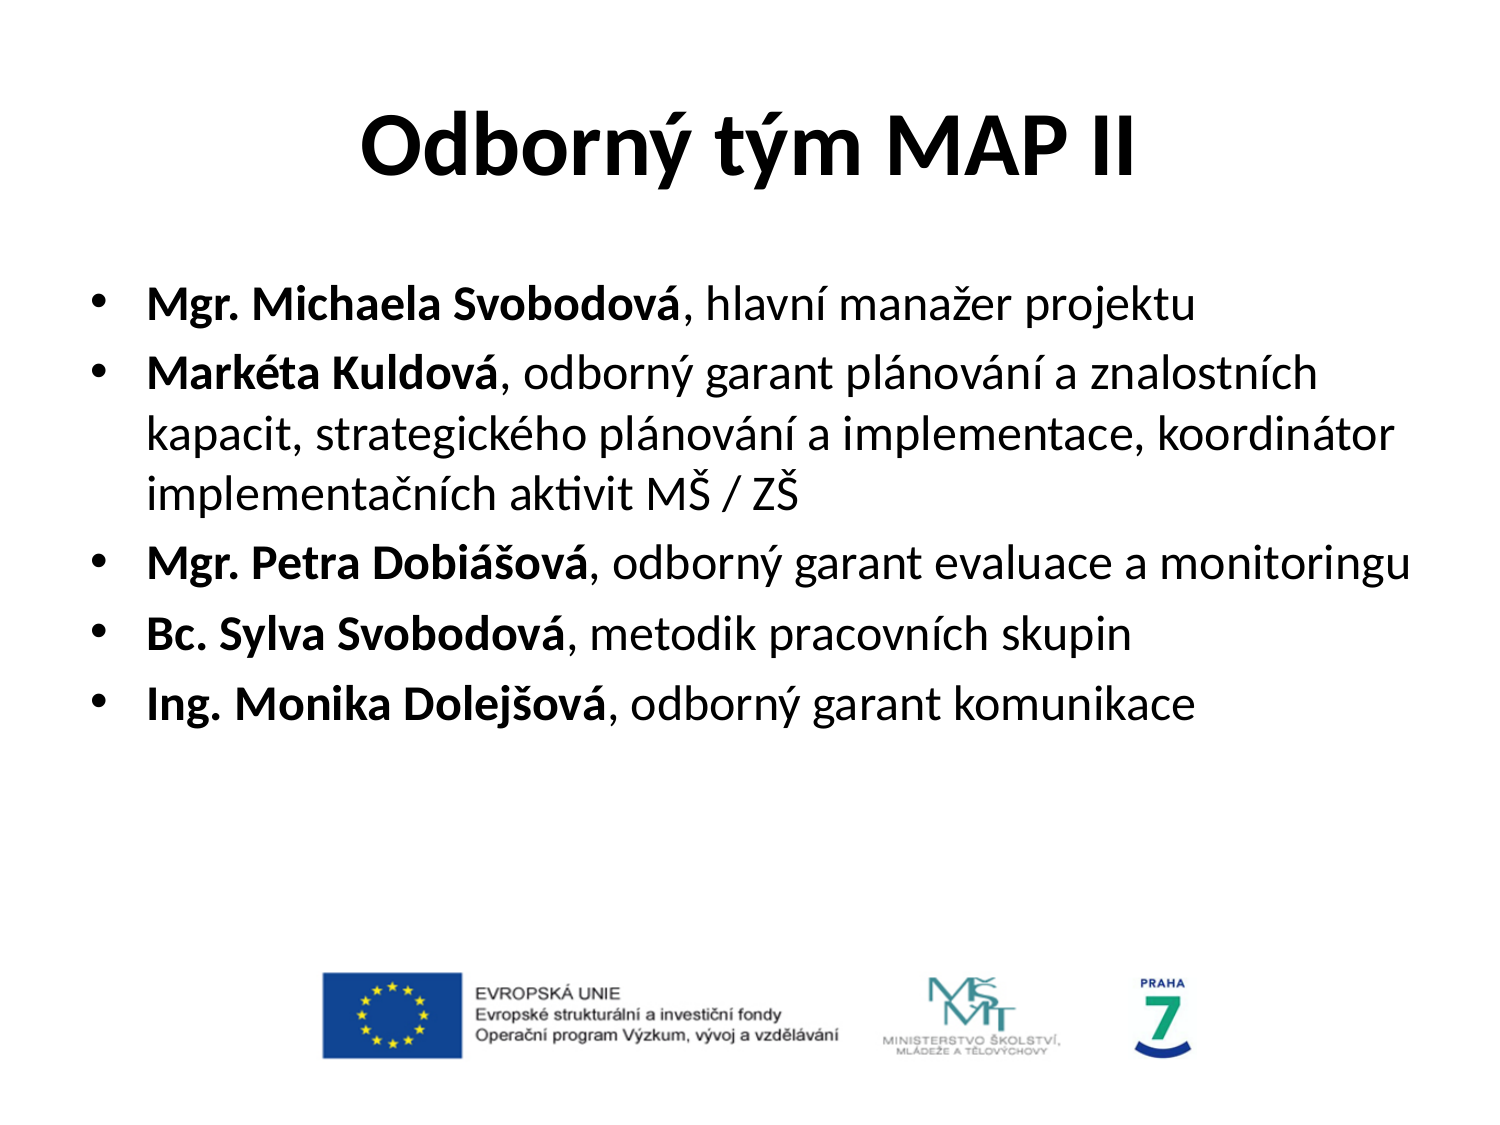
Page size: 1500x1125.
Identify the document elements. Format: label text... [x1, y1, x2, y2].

list Mgr. Michaela Svobodová, hlavní manažer projektu Markéta Kuldová, odborný garant plánování a znalostních kapacit, strategického plánování a implementace, koordinátor implementačních aktivit MŠ / ZŠ Mgr. Petra Dobiášová, odborný garant evaluace a monitoringu Bc. Sylva Svobodová, metodik pracovních skupin Ing. Monika Dolejšová, odborný garant komunikace [75, 262, 1447, 1005]
picture [273, 1005, 1101, 1101]
title Odborný tým MAP II [75, 45, 1425, 233]
picture [1128, 1005, 1197, 1101]
